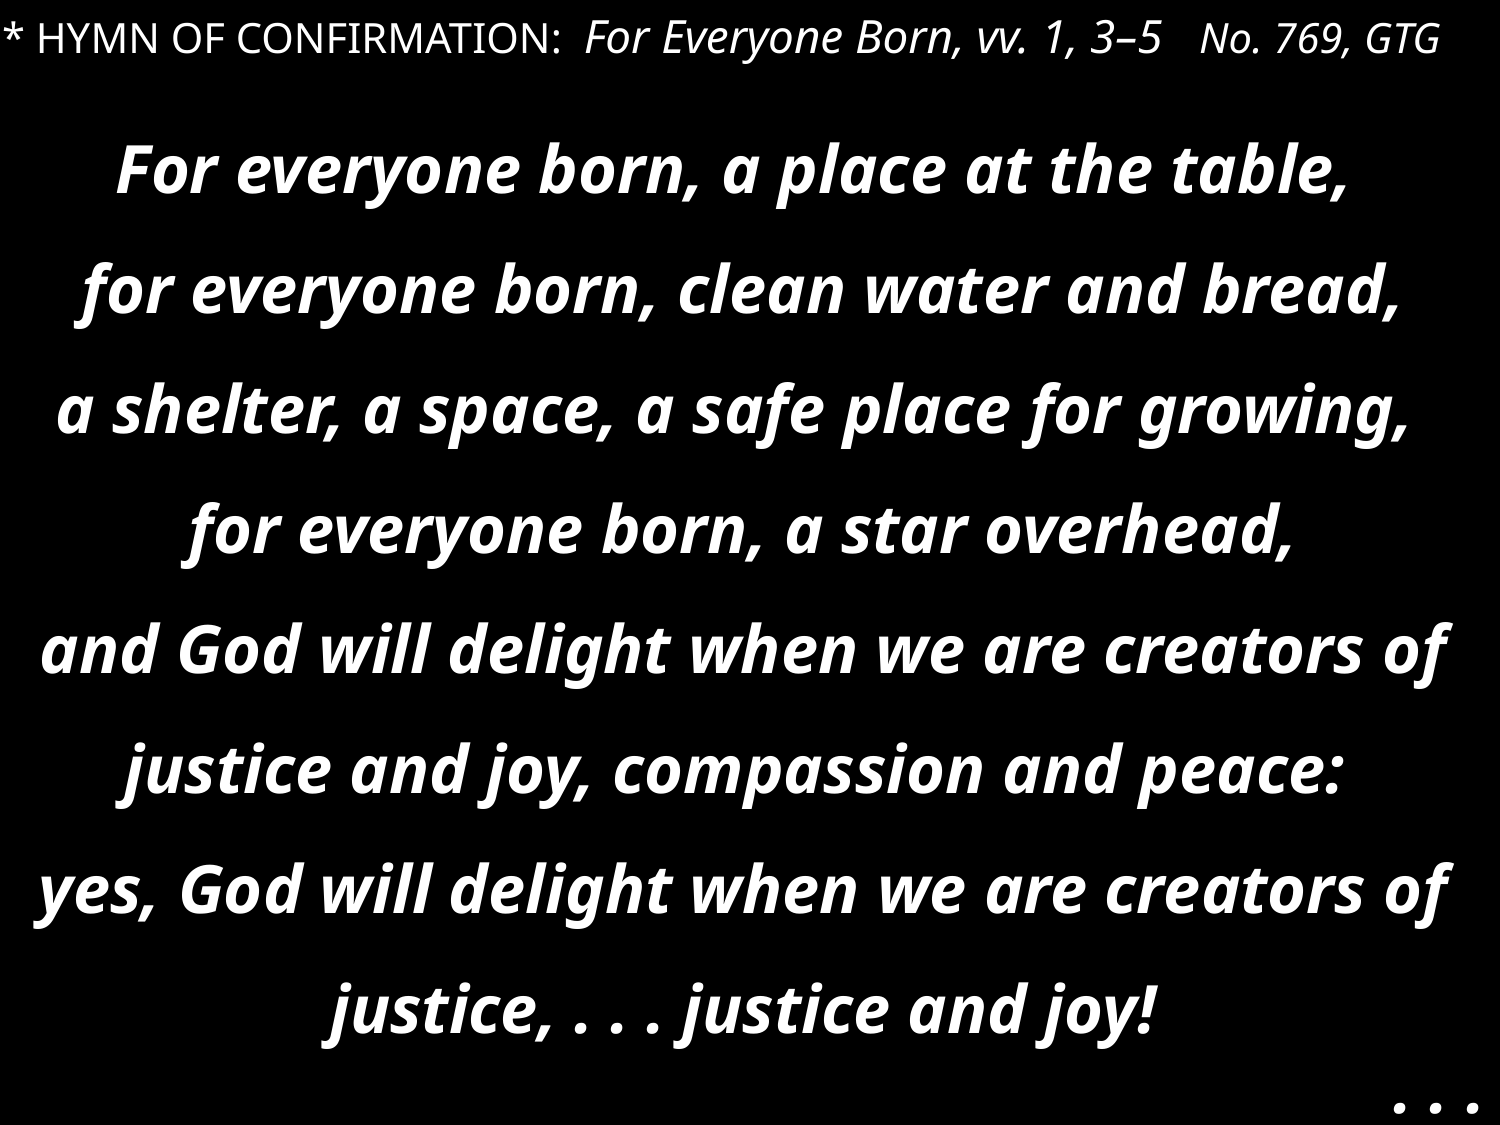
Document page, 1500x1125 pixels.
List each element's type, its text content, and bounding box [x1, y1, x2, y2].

text_box * HYMN OF CONFIRMATION: For Everyone Born, vv. 1, 3–5 No. 769, GTG For everyone born, a place at the table, for everyone born, clean water and bread, a shelter, a space, a safe place for growing, for everyone born, a star overhead, and God will delight when we are creators of justice and joy, compassion and peace: yes, God will delight when we are creators of justice, . . . justice and joy! . . . [0, 0, 1500, 1125]
